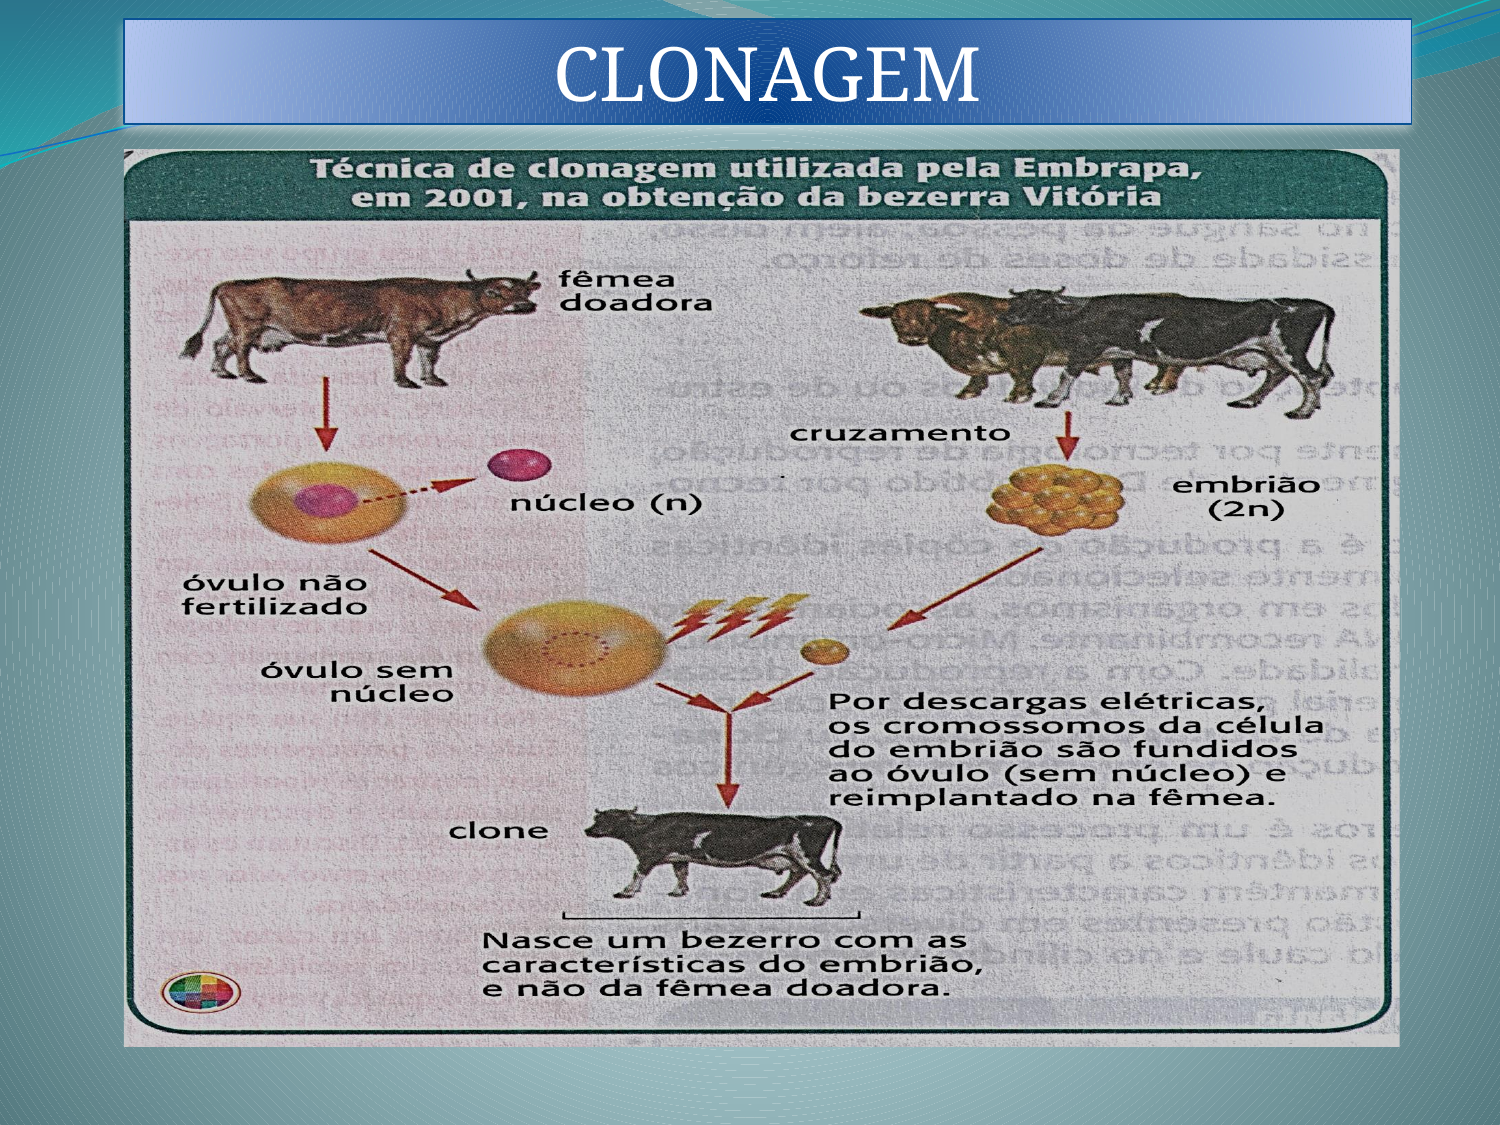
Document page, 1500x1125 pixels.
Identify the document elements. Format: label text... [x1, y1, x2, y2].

picture [123, 148, 1400, 1047]
text_box CLONAGEM [123, 18, 1412, 125]
